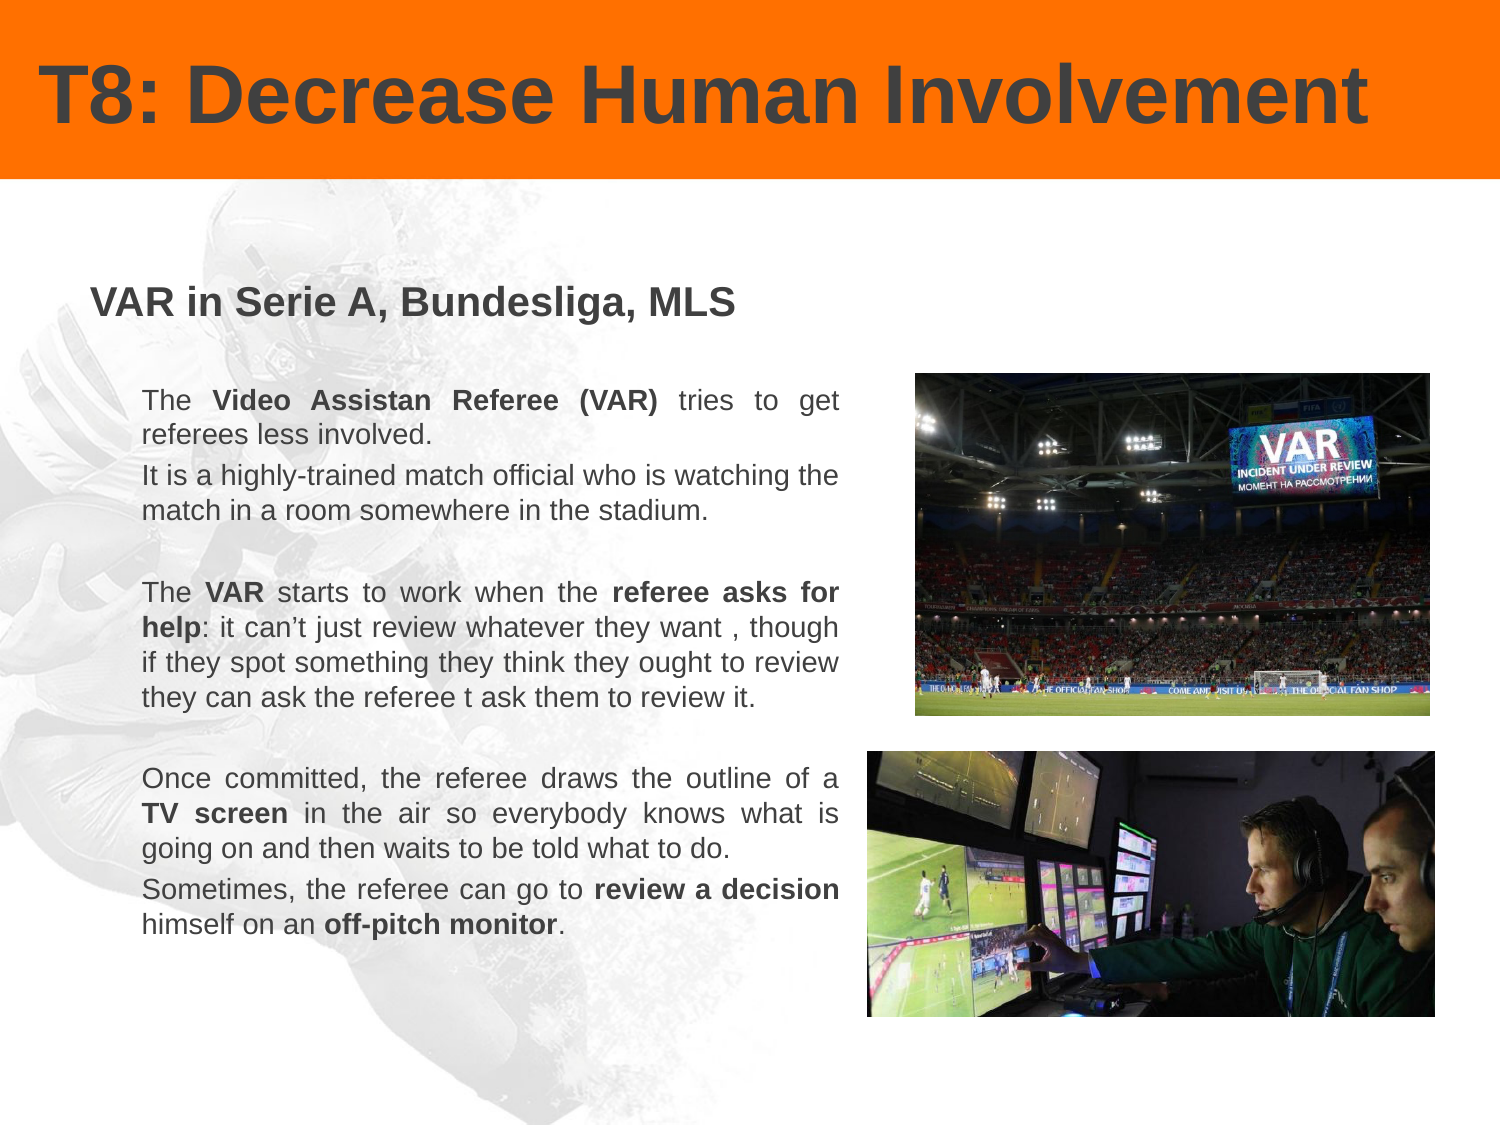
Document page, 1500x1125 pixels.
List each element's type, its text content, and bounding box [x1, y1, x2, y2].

list The Video Assistan Referee (VAR) tries to get referees less involved. It is a highly-trained match official who is watching the match in a room somewhere in the stadium. The VAR starts to work when the referee asks for help: it can’t just review whatever they want , though if they spot something they think they ought to review they can ask the referee t ask them to review it. Once committed, the referee draws the outline of a TV screen in the air so everybody knows what is going on and then waits to be told what to do. Sometimes, the referee can go to review a decision himself on an off-pitch monitor. [76, 373, 855, 965]
picture [0, 179, 1500, 1125]
title T8: Decrease Human Involvement [0, 2, 1500, 179]
list VAR in Serie A, Bundesliga, MLS [75, 262, 1425, 339]
